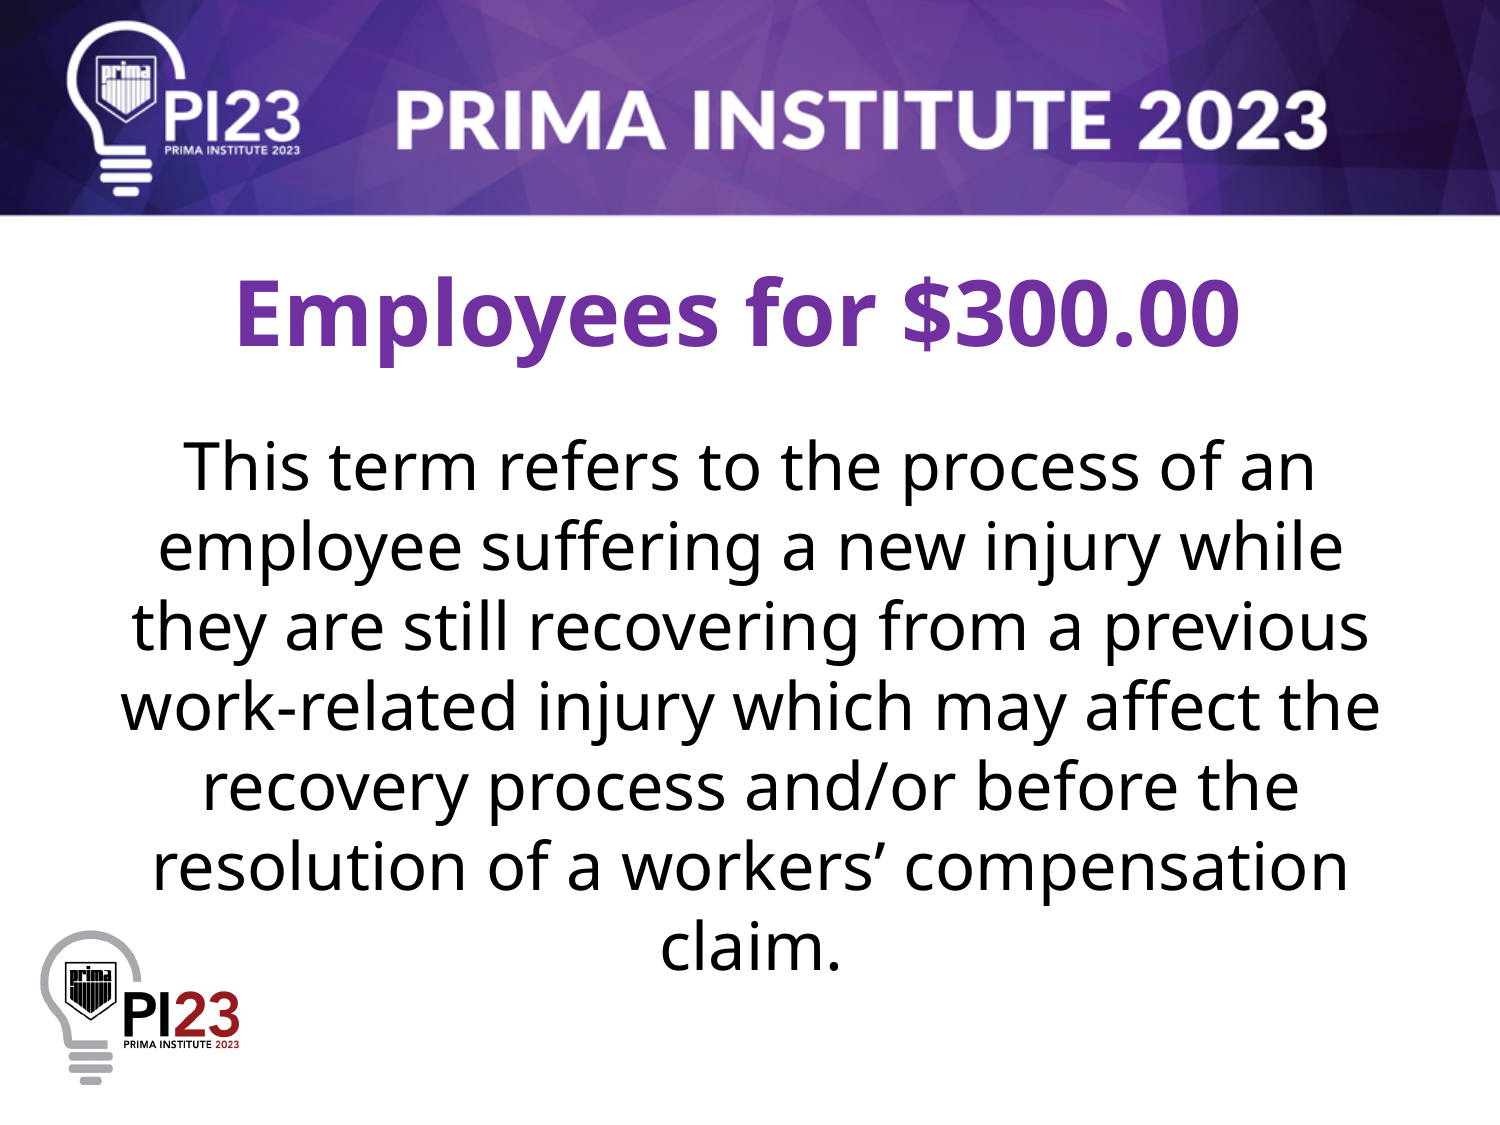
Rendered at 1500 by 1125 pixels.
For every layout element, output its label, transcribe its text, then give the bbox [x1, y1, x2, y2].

text_box Employees for $300.00 [0, 218, 1500, 417]
picture [0, 417, 1500, 1125]
picture [0, 0, 1500, 218]
list This term refers to the process of an employee suffering a new injury while they are still recovering from a previous work-related injury which may affect the recovery process and/or before the resolution of a workers’ compensation claim. [75, 417, 1429, 1062]
